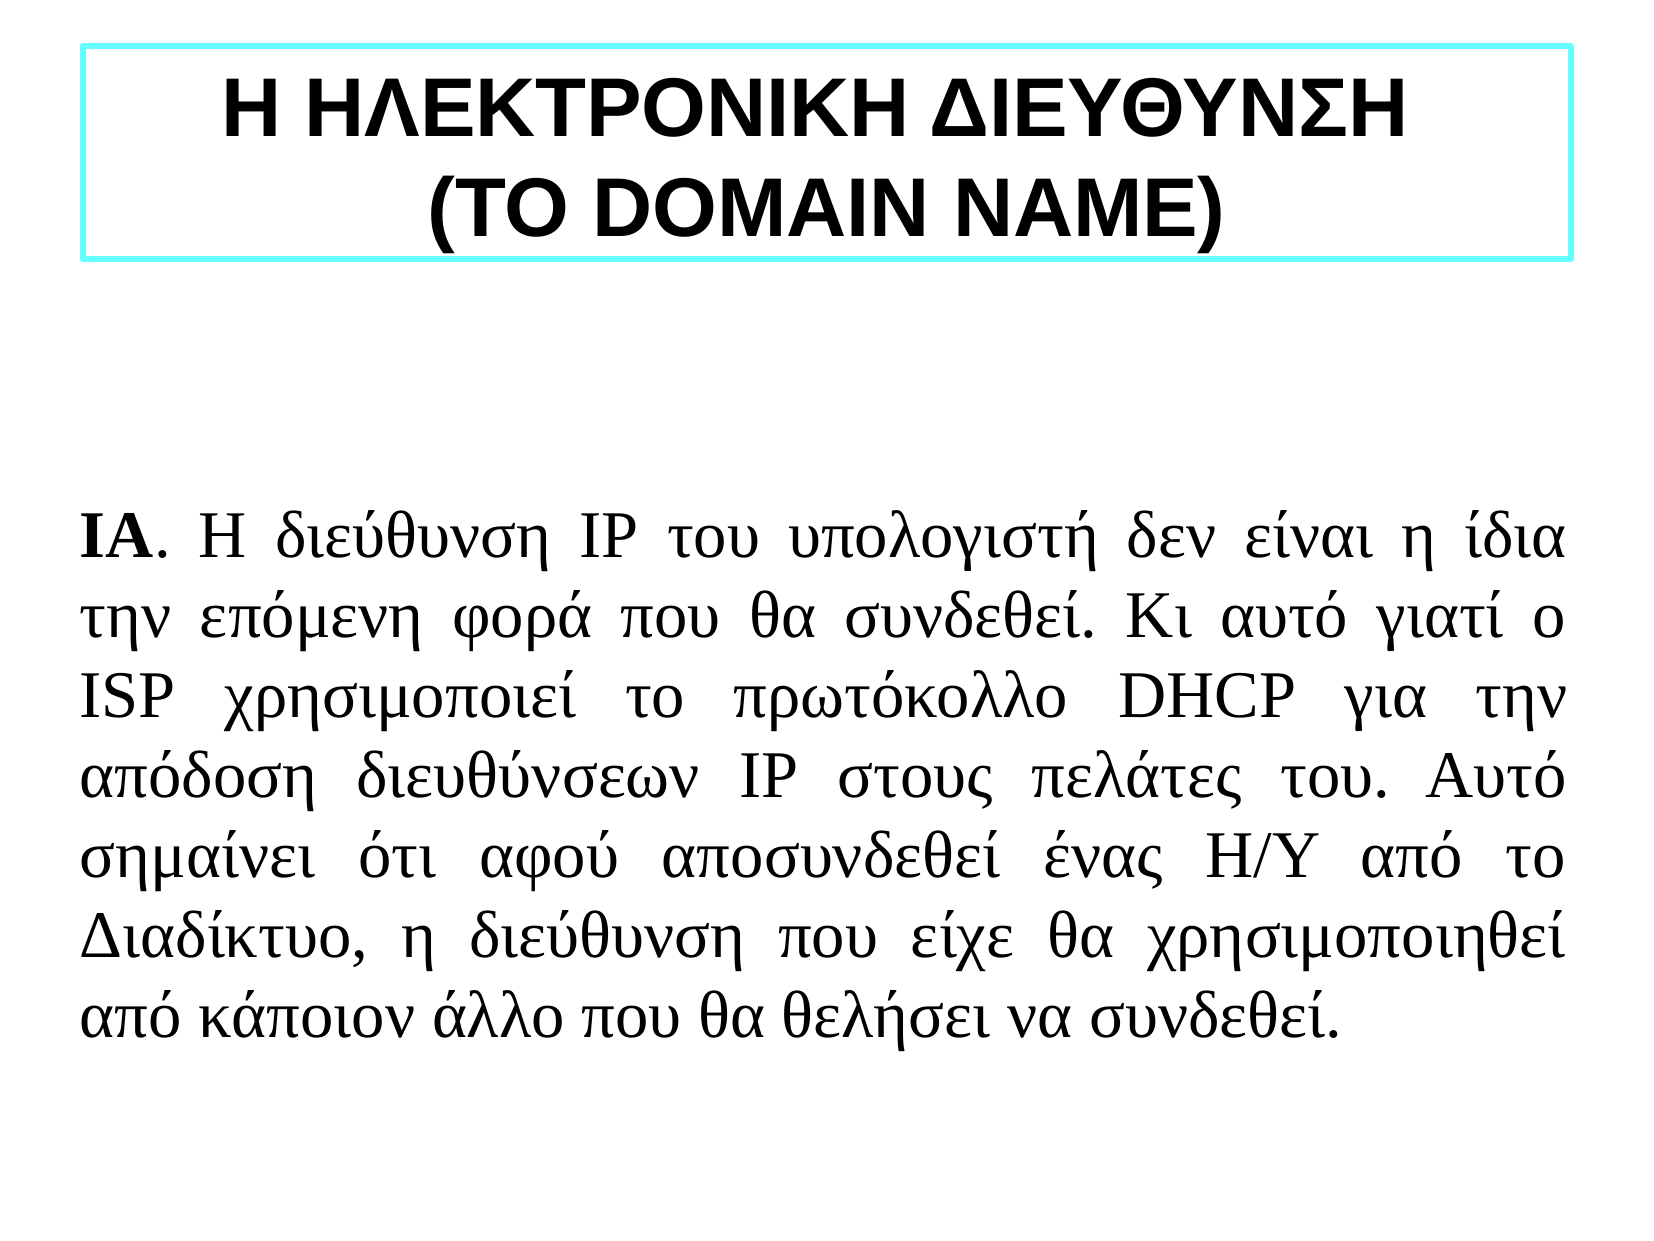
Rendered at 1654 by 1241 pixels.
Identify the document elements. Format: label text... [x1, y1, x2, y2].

text_box ΙΑ. Η διεύθυνση IP του υπολογιστή δεν είναι η ίδια την επόμενη φορά που θα συνδεθεί. Κι αυτό γιατί ο ISP χρησιμοποιεί το πρωτόκολλο DHCP για την απόδοση διευθύνσεων IP στους πελάτες του. Αυτό σημαίνει ότι αφού αποσυνδεθεί ένας Η/Υ από το Διαδίκτυο, η διεύθυνση που είχε θα χρησιμοποιηθεί από κάποιον άλλο που θα θελήσει να συνδεθεί. [79, 272, 1568, 1191]
text_box Η ΗΛΕΚΤΡΟΝΙΚΗ ΔΙΕΥΘΥΝΣΗ (ΤΟ DOMAIN NAME) [82, 46, 1571, 260]
